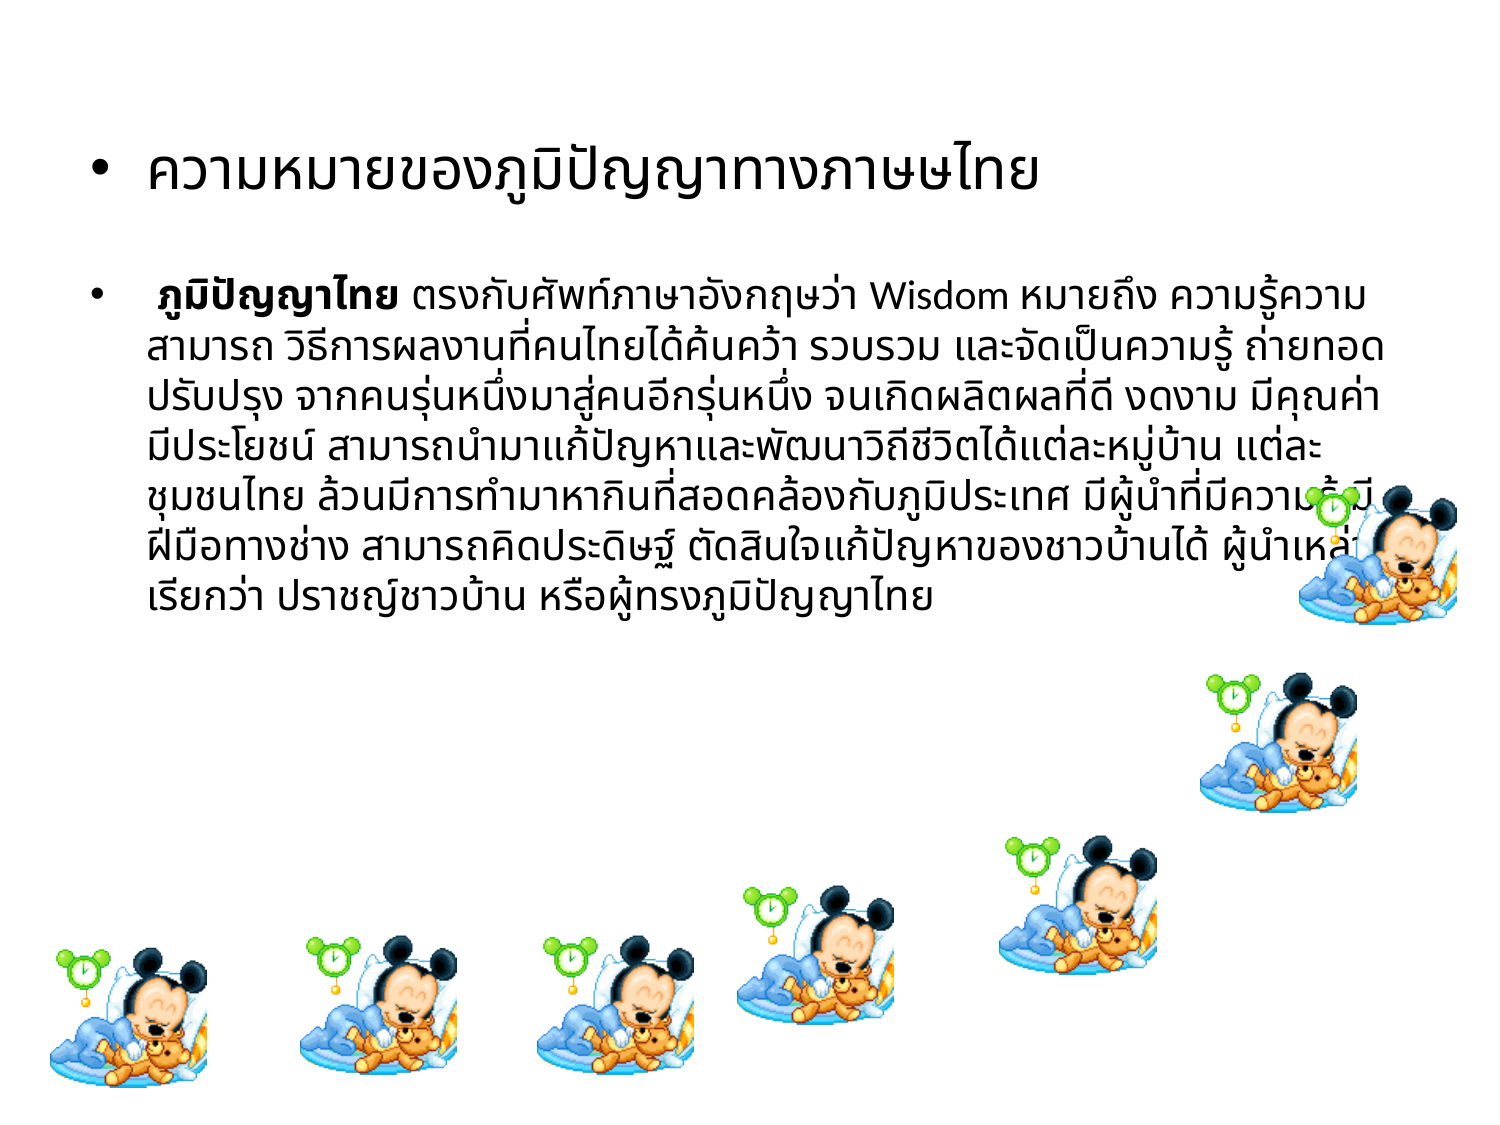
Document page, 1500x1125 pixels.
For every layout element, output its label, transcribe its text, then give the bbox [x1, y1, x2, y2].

list ความหมายของภูมิปัญญาทางภาษษไทย ภูมิปัญญาไทย ตรงกับศัพท์ภาษาอังกฤษว่า Wisdom หมายถึง ความรู้ความสามารถ วิธีการผลงานที่คนไทยได้ค้นคว้า รวบรวม และจัดเป็นความรู้ ถ่ายทอด ปรับปรุง จากคนรุ่นหนึ่งมาสู่คนอีกรุ่นหนึ่ง จนเกิดผลิตผลที่ดี งดงาม มีคุณค่า มีประโยชน์ สามารถนำมาแก้ปัญหาและพัฒนาวิถีชีวิตได้แต่ละหมู่บ้าน แต่ละชุมชนไทย ล้วนมีการทำมาหากินที่สอดคล้องกับภูมิประเทศ มีผู้นำที่มีความรู้ มีฝีมือทางช่าง สามารถคิดประดิษฐ์ ตัดสินใจแก้ปัญหาของชาวบ้านได้ ผู้นำเหล่านี้ เรียกว่า ปราชญ์ชาวบ้าน หรือผู้ทรงภูมิปัญญาไทย [75, 62, 1425, 1005]
picture [737, 837, 894, 1026]
picture [299, 887, 457, 1076]
picture [49, 899, 207, 1088]
picture [1199, 437, 1457, 813]
picture [999, 787, 1157, 976]
picture [537, 887, 694, 1076]
